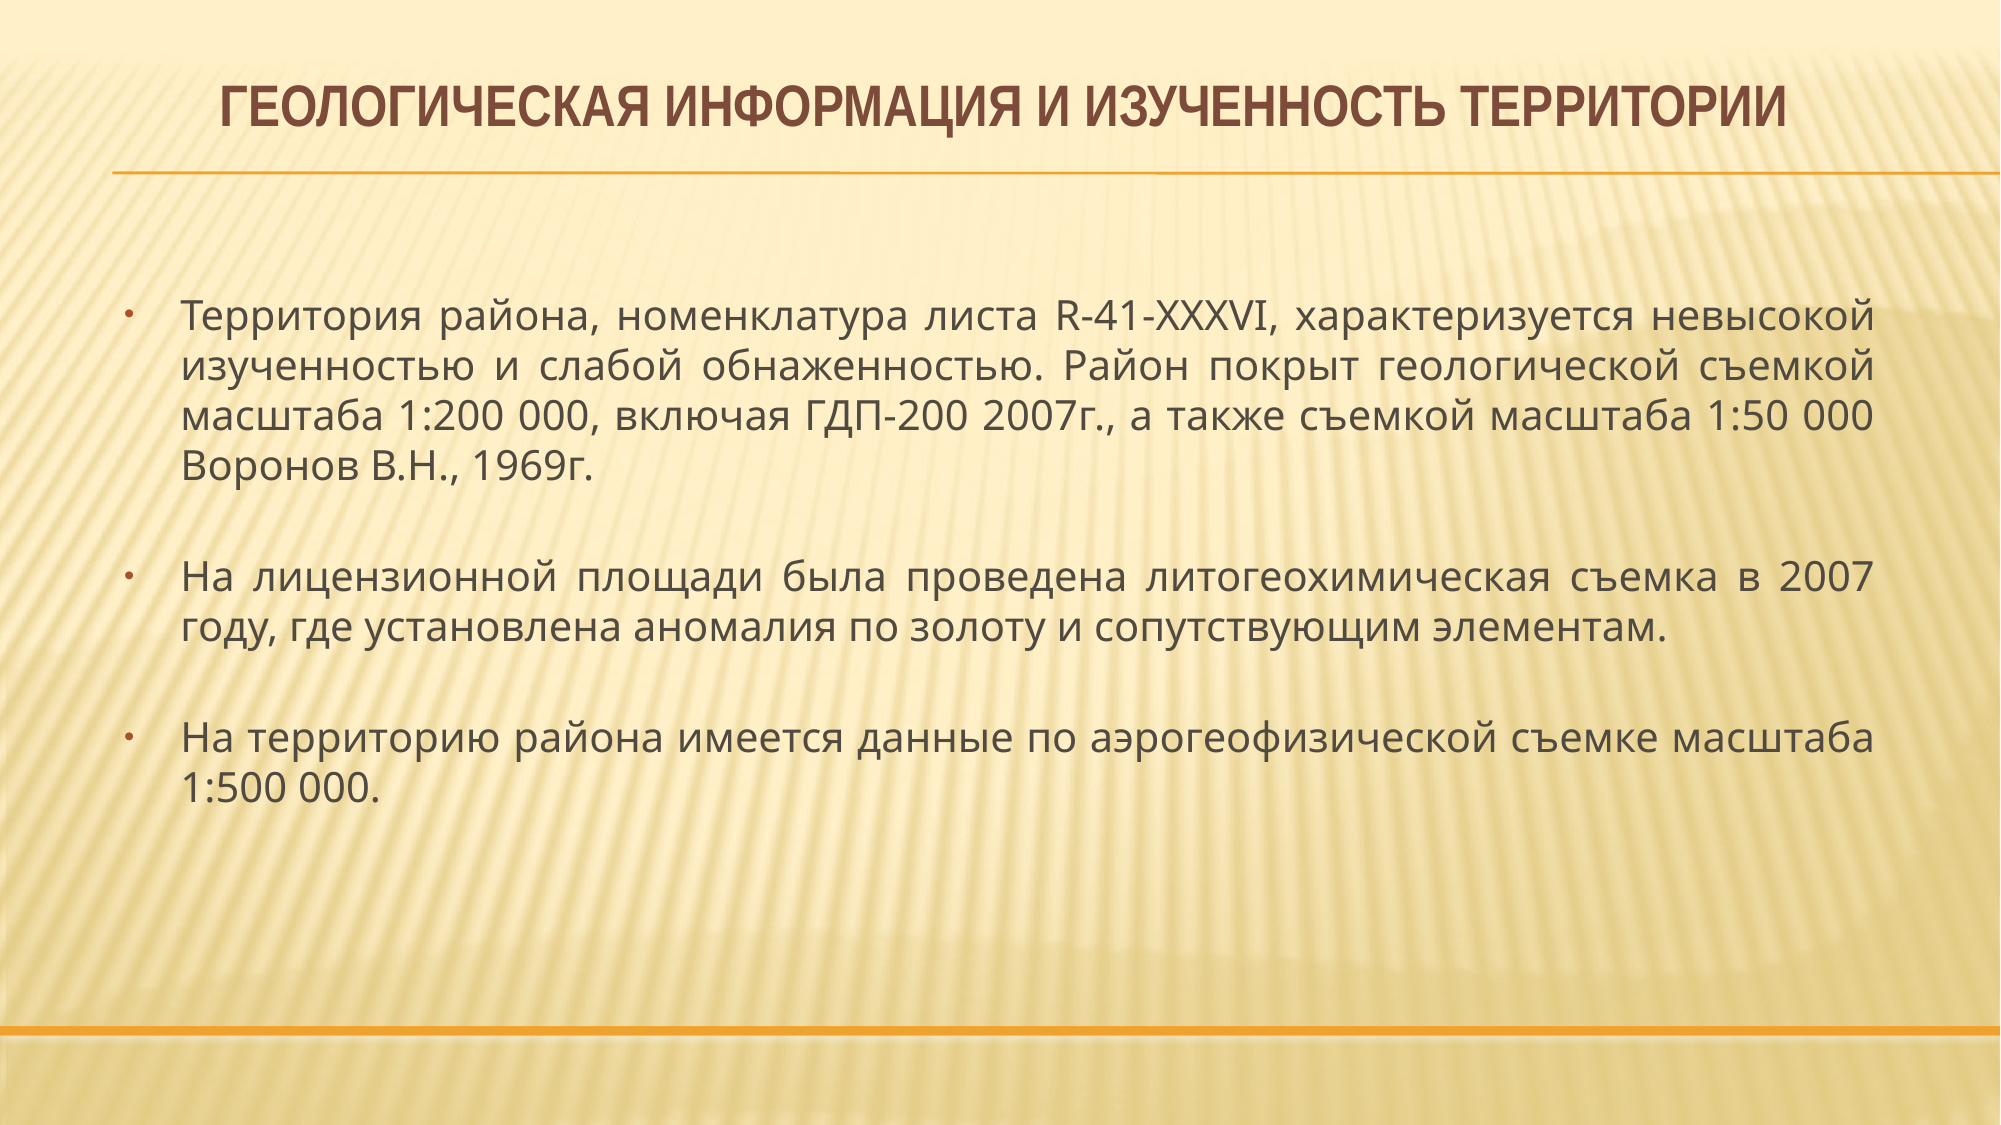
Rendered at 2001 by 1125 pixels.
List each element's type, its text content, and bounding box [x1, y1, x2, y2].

list Территория района, номенклатура листа R-41-XXXVI, характеризуется невысокой изученностью и слабой обнаженностью. Район покрыт геологической съемкой масштаба 1:200 000, включая ГДП-200 2007г., а также съемкой масштаба 1:50 000 Воронов В.Н., 1969г. На лицензионной площади была проведена литогеохимическая съемка в 2007 году, где установлена аномалия по золоту и сопутствующим элементам. На территорию района имеется данные по аэрогеофизической съемке масштаба 1:500 000. [109, 222, 1891, 954]
title ГЕОЛОГИЧЕСКАЯ ИНФОРМАЦИЯ И ИЗУЧЕННОСТЬ ТЕРРИТОРИИ [150, 43, 1844, 172]
